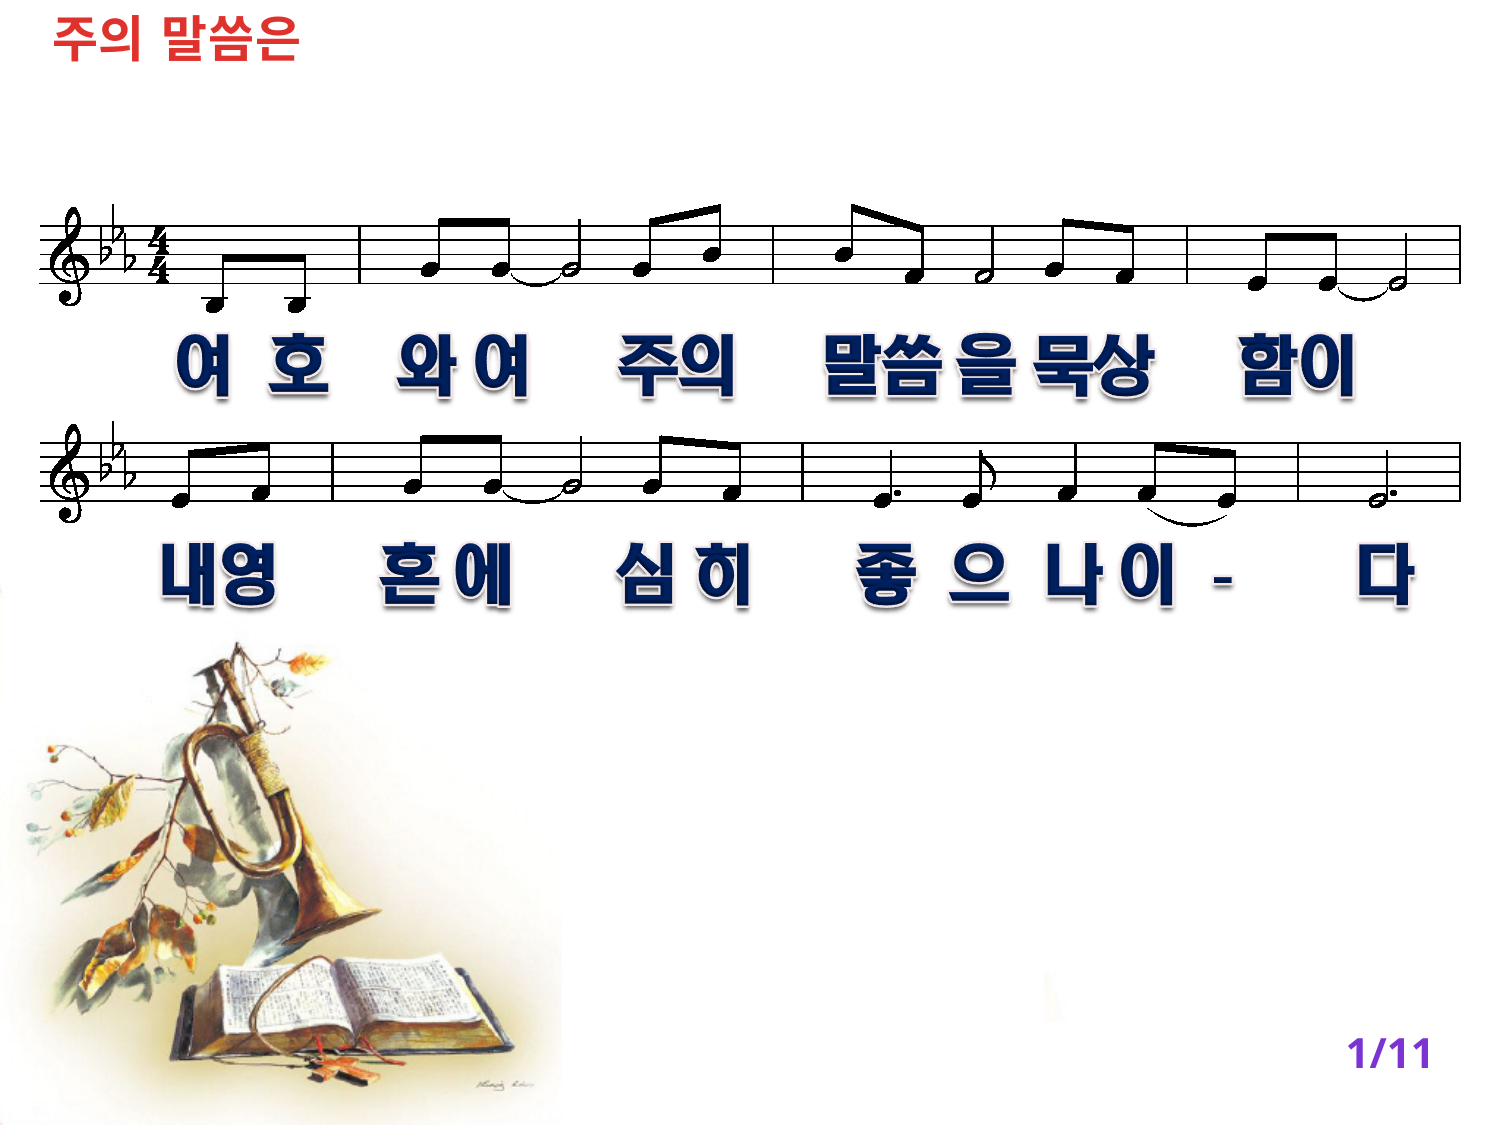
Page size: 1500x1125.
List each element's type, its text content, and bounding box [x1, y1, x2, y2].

text_box 1/11 [1330, 1019, 1450, 1085]
picture [0, 0, 1500, 1125]
text_box 주의 말씀은 [37, 0, 317, 75]
